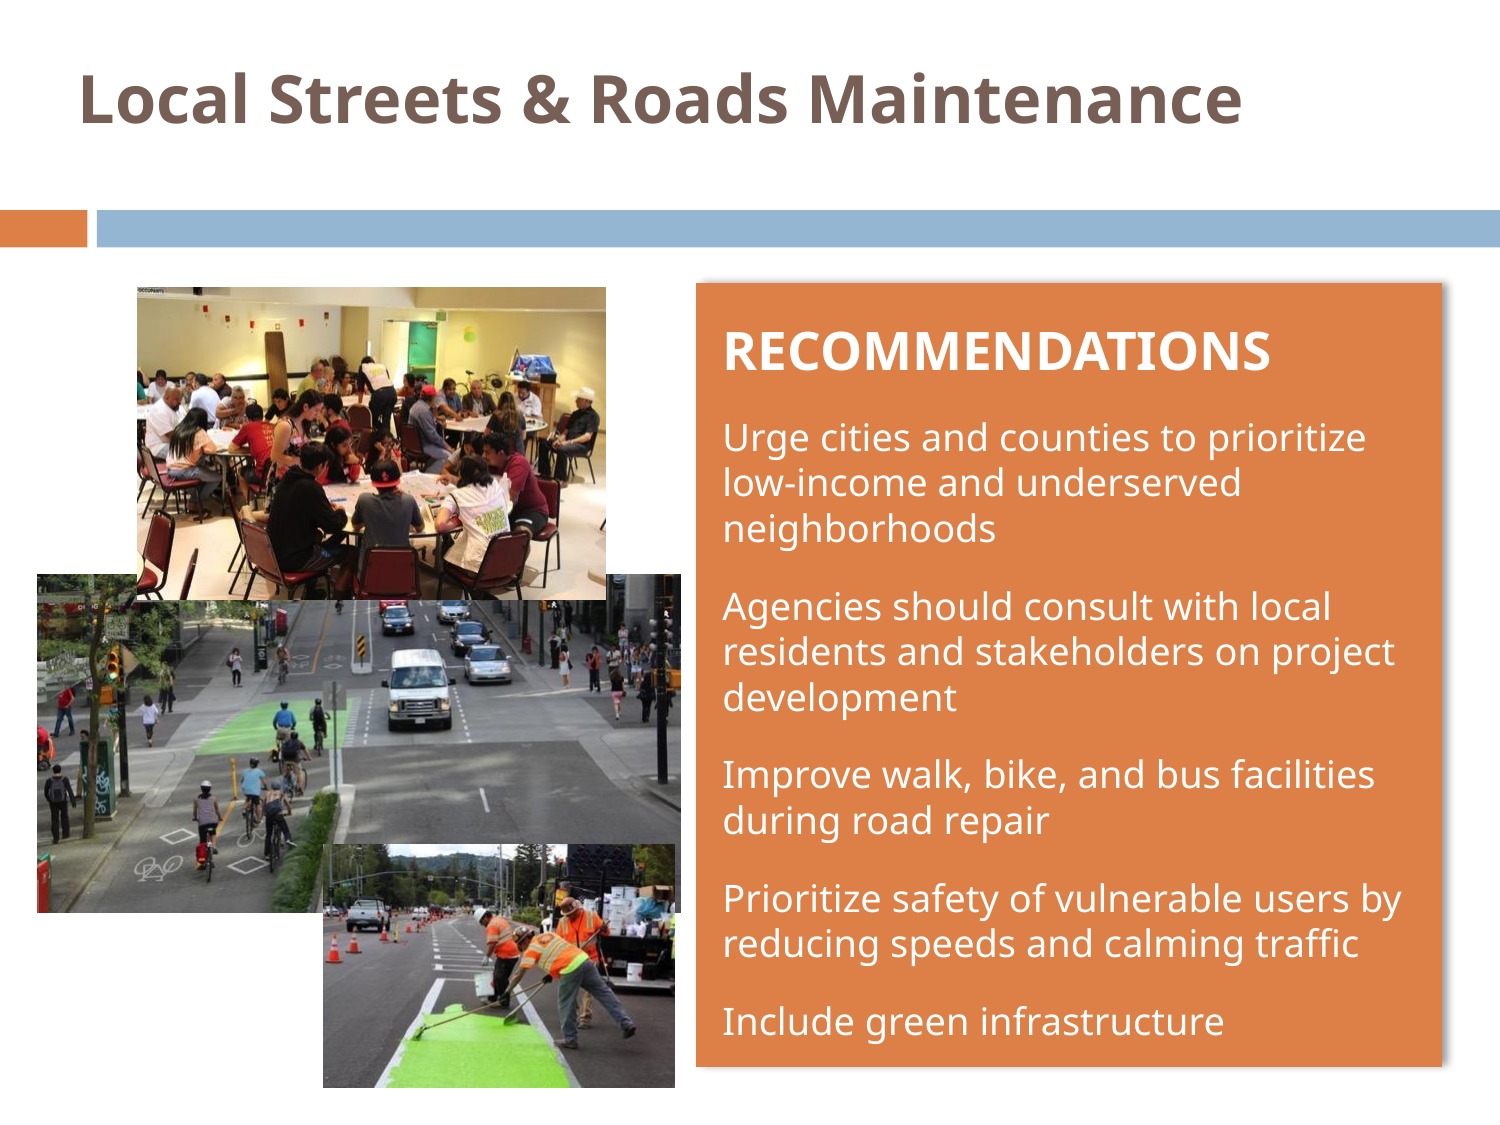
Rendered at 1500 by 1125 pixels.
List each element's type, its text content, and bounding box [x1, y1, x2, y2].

text_box Local Streets & Roads Maintenance [62, 24, 1438, 168]
list RECOMMENDATIONS Urge cities and counties to prioritize low-income and underserved neighborhoods Agencies should consult with local residents and stakeholders on project development Improve walk, bike, and bus facilities during road repair Prioritize safety of vulnerable users by reducing speeds and calming traffic Include green infrastructure [696, 283, 1442, 1067]
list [323, 844, 676, 1088]
picture [37, 287, 681, 913]
